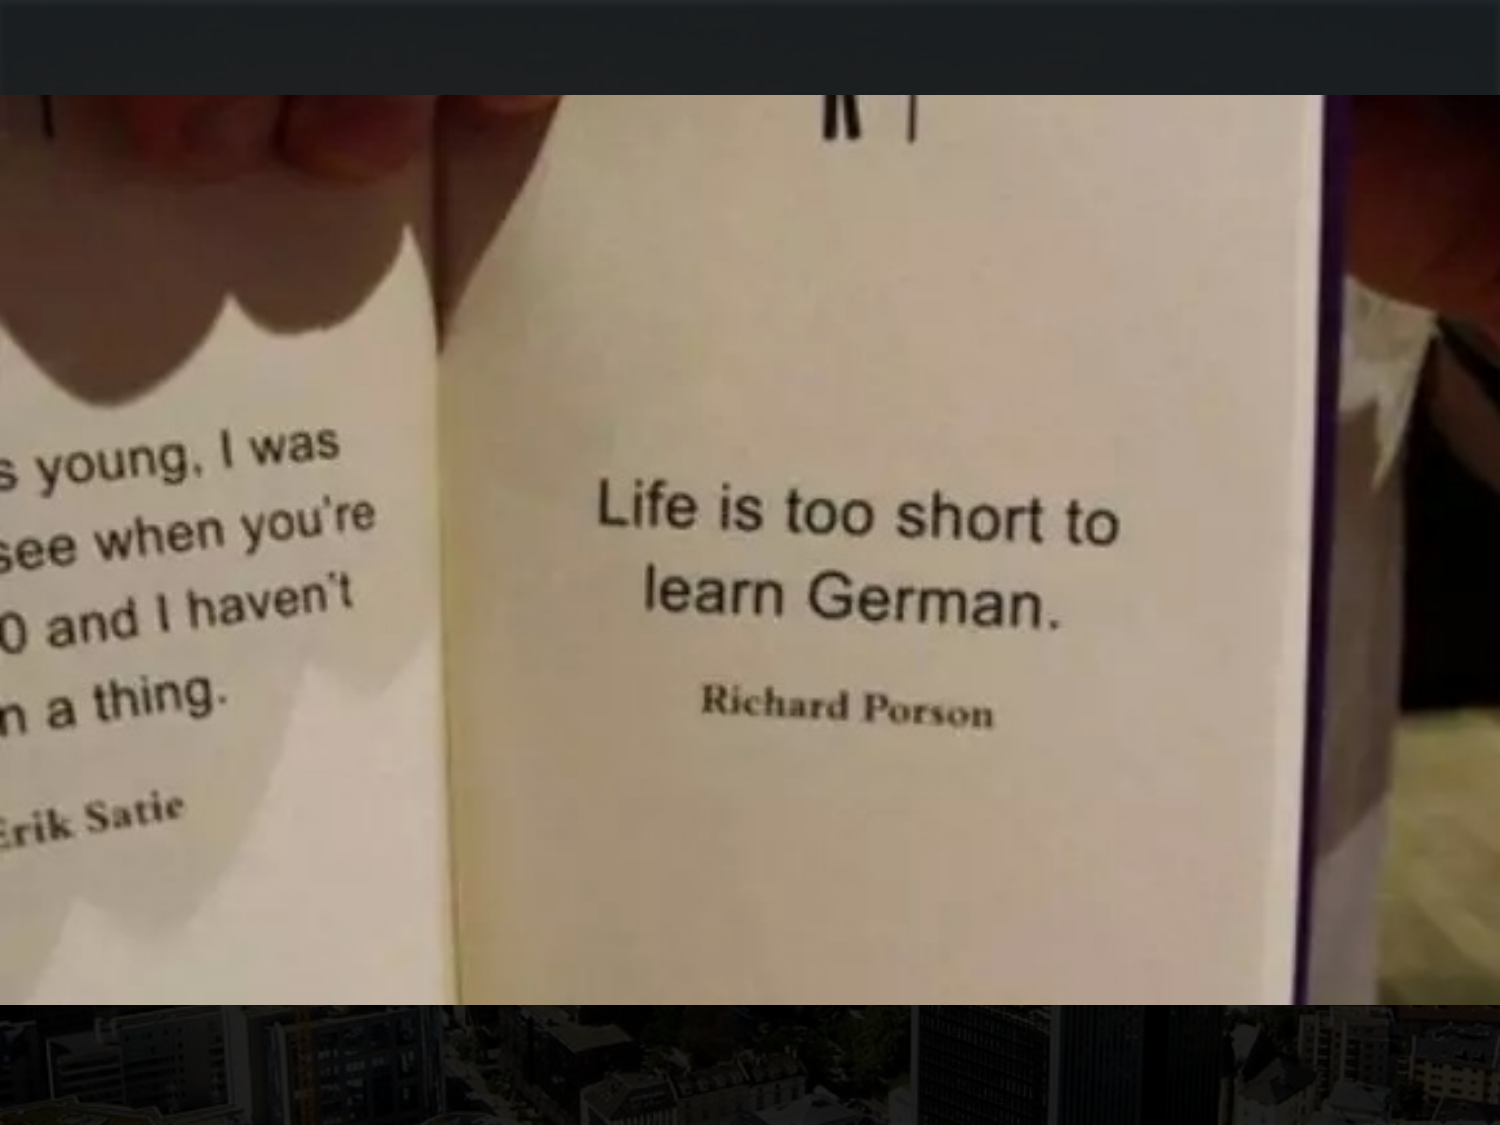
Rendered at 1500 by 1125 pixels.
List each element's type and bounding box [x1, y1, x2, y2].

list [0, 95, 1500, 1006]
